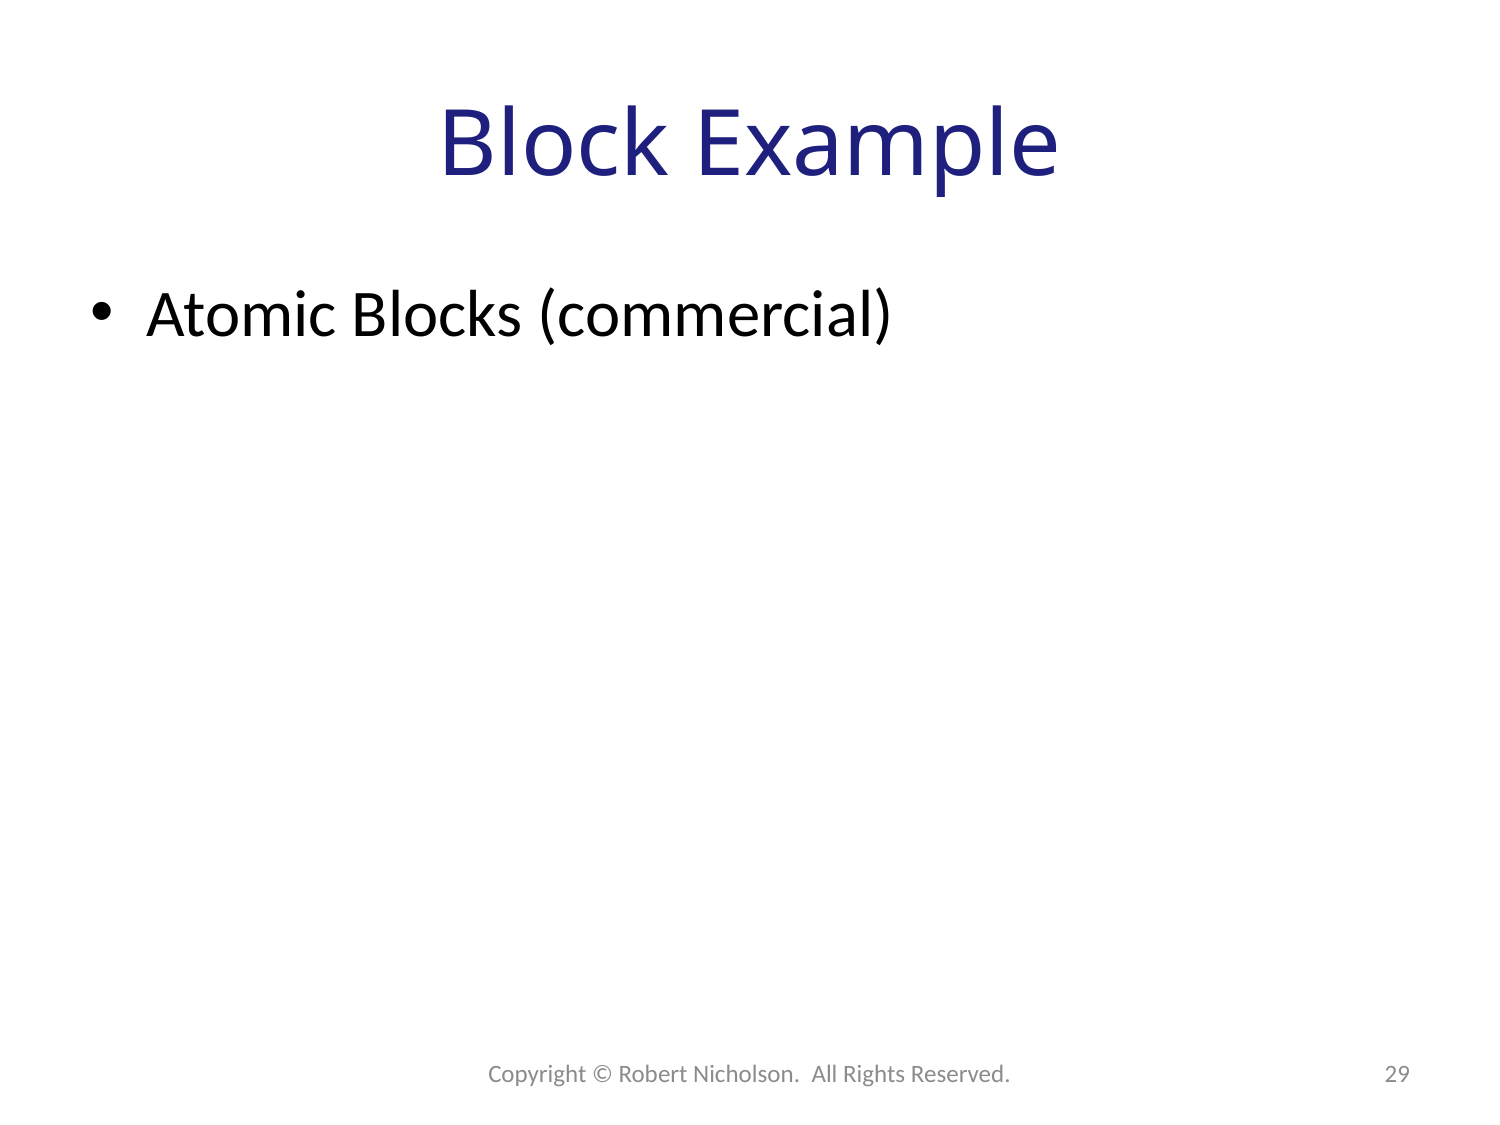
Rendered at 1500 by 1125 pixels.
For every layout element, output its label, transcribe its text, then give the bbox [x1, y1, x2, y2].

slide_number 29 [1074, 1042, 1425, 1103]
footer Copyright © Robert Nicholson. All Rights Reserved. [425, 1042, 1074, 1103]
title Block Example [75, 45, 1425, 233]
list Atomic Blocks (commercial) [75, 262, 1425, 1005]
